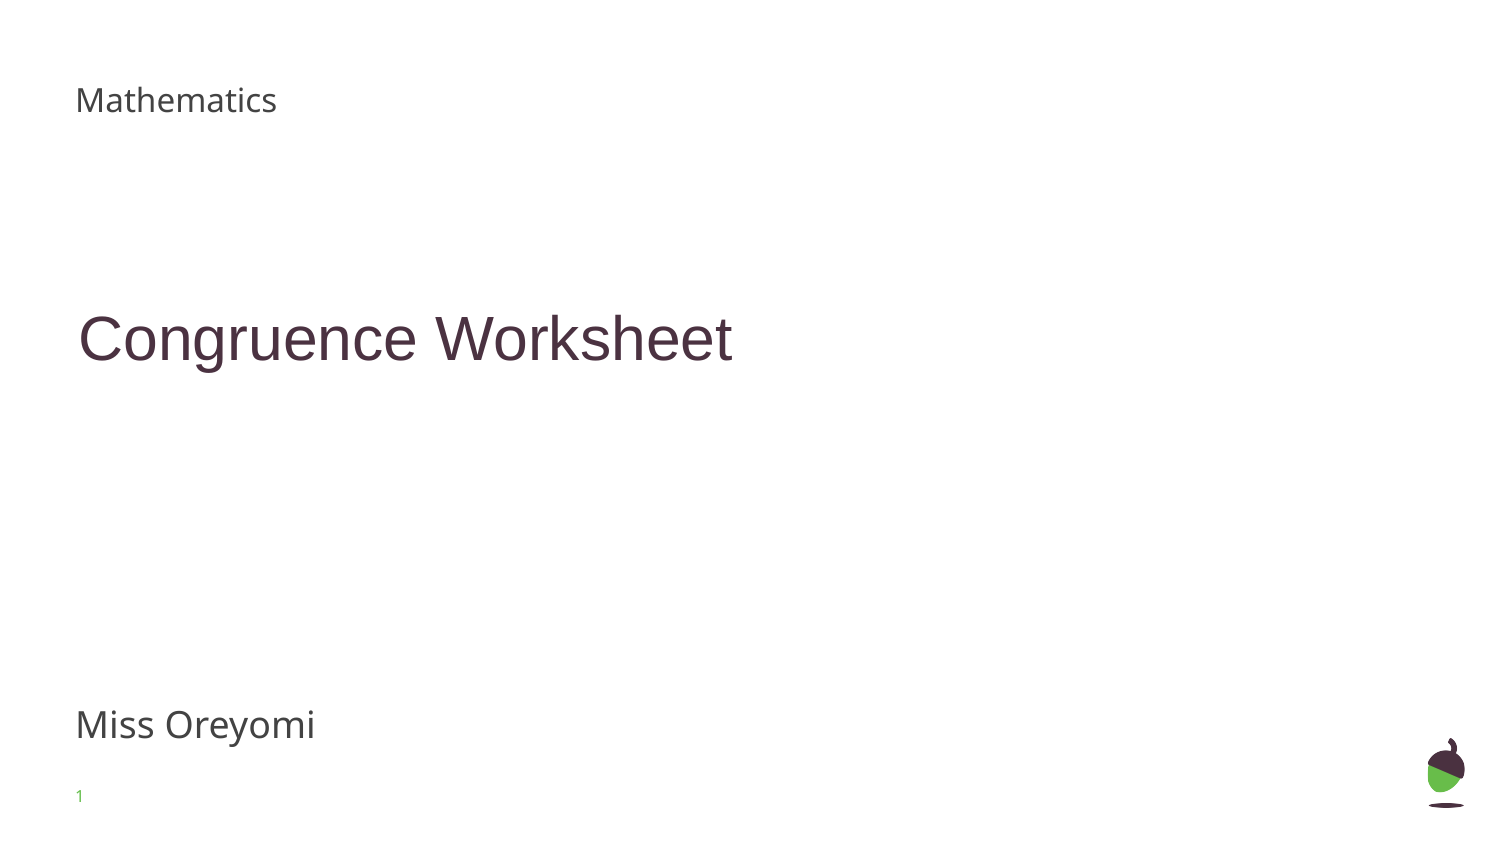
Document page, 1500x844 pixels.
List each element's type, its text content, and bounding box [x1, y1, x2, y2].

subtitle Mathematics [75, 72, 1425, 134]
title Congruence Worksheet [78, 286, 1428, 589]
text_box Miss Oreyomi [75, 693, 353, 756]
slide_number ‹#› [75, 786, 194, 816]
picture [1427, 738, 1465, 808]
